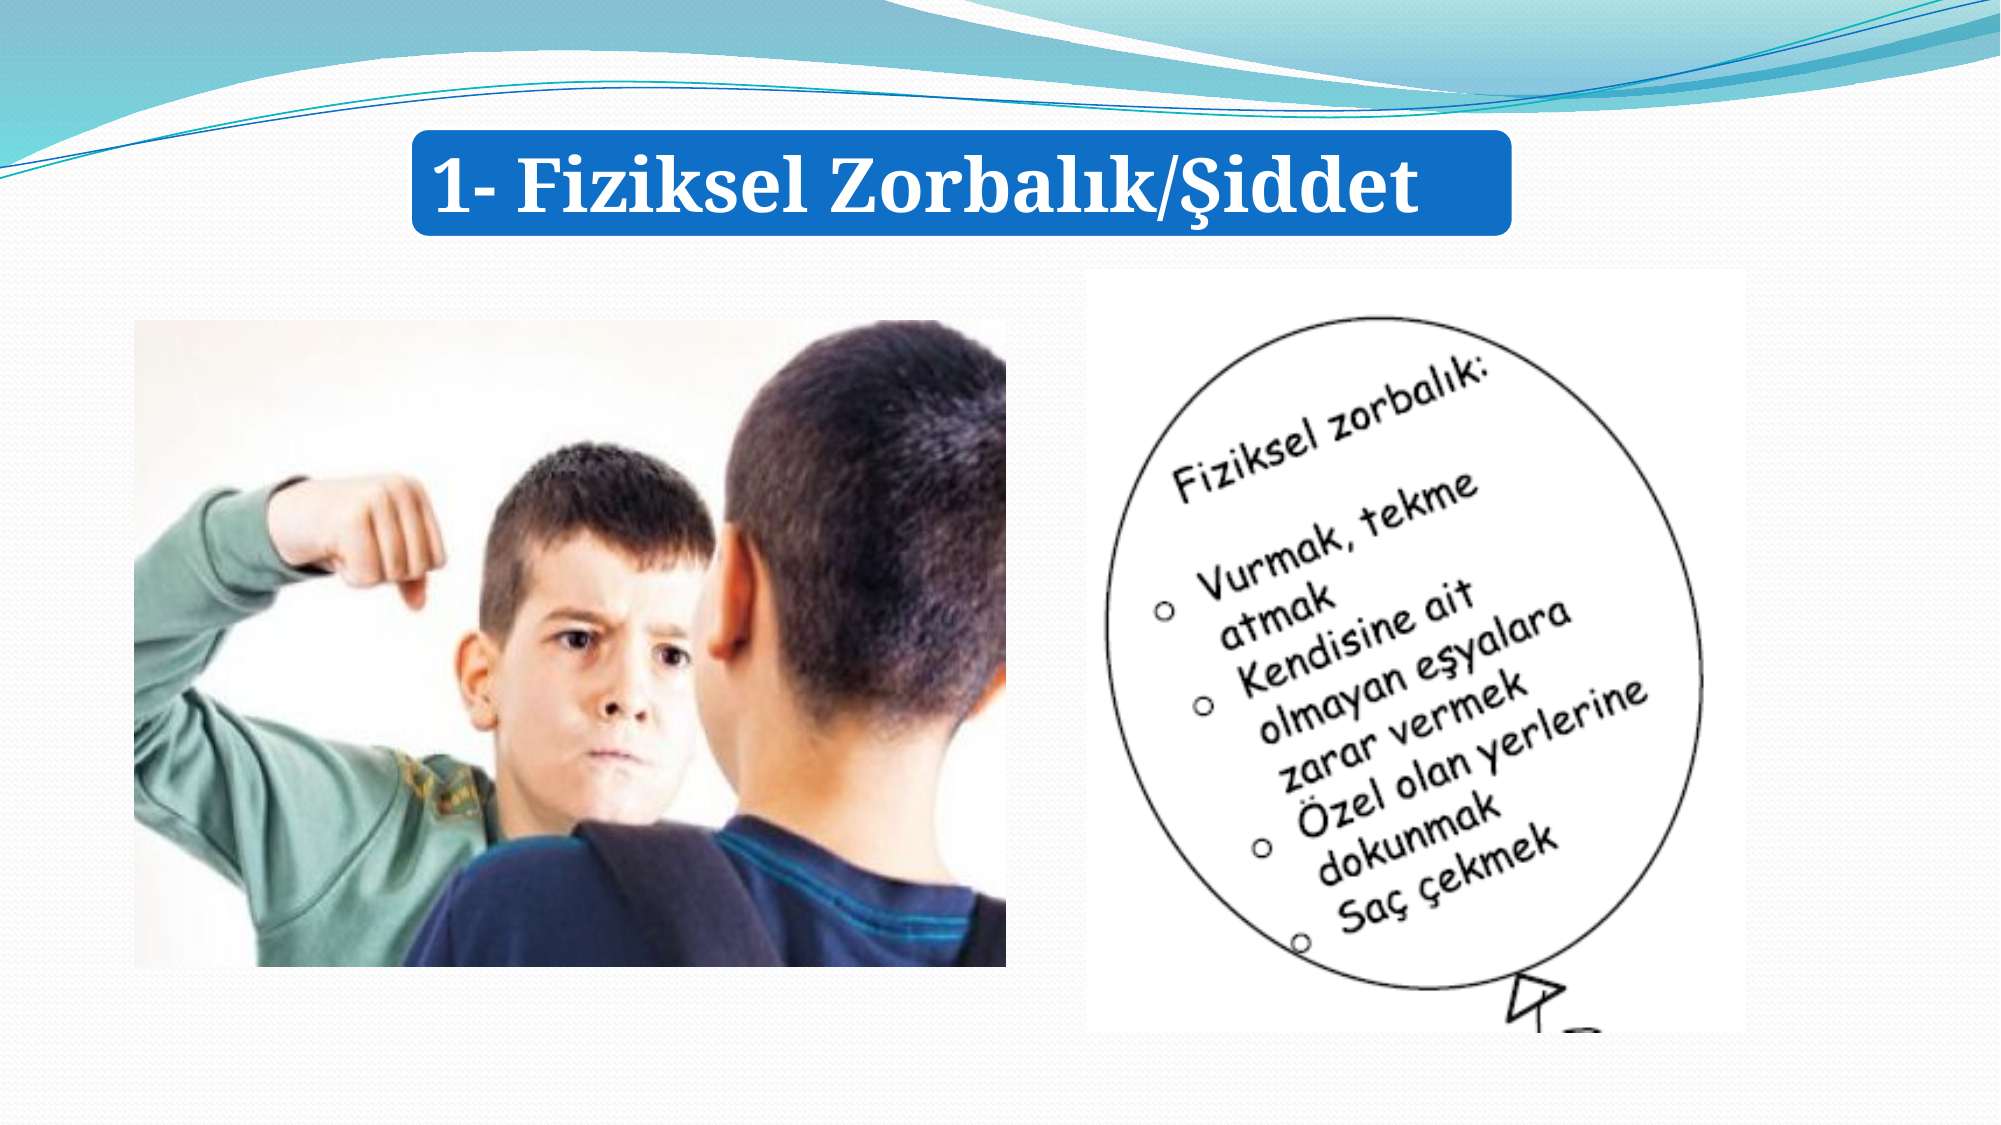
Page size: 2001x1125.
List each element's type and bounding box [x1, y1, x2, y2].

picture [134, 320, 1006, 967]
text_box [409, 127, 1515, 239]
text_box [326, 57, 1644, 175]
picture [1086, 268, 1746, 1033]
